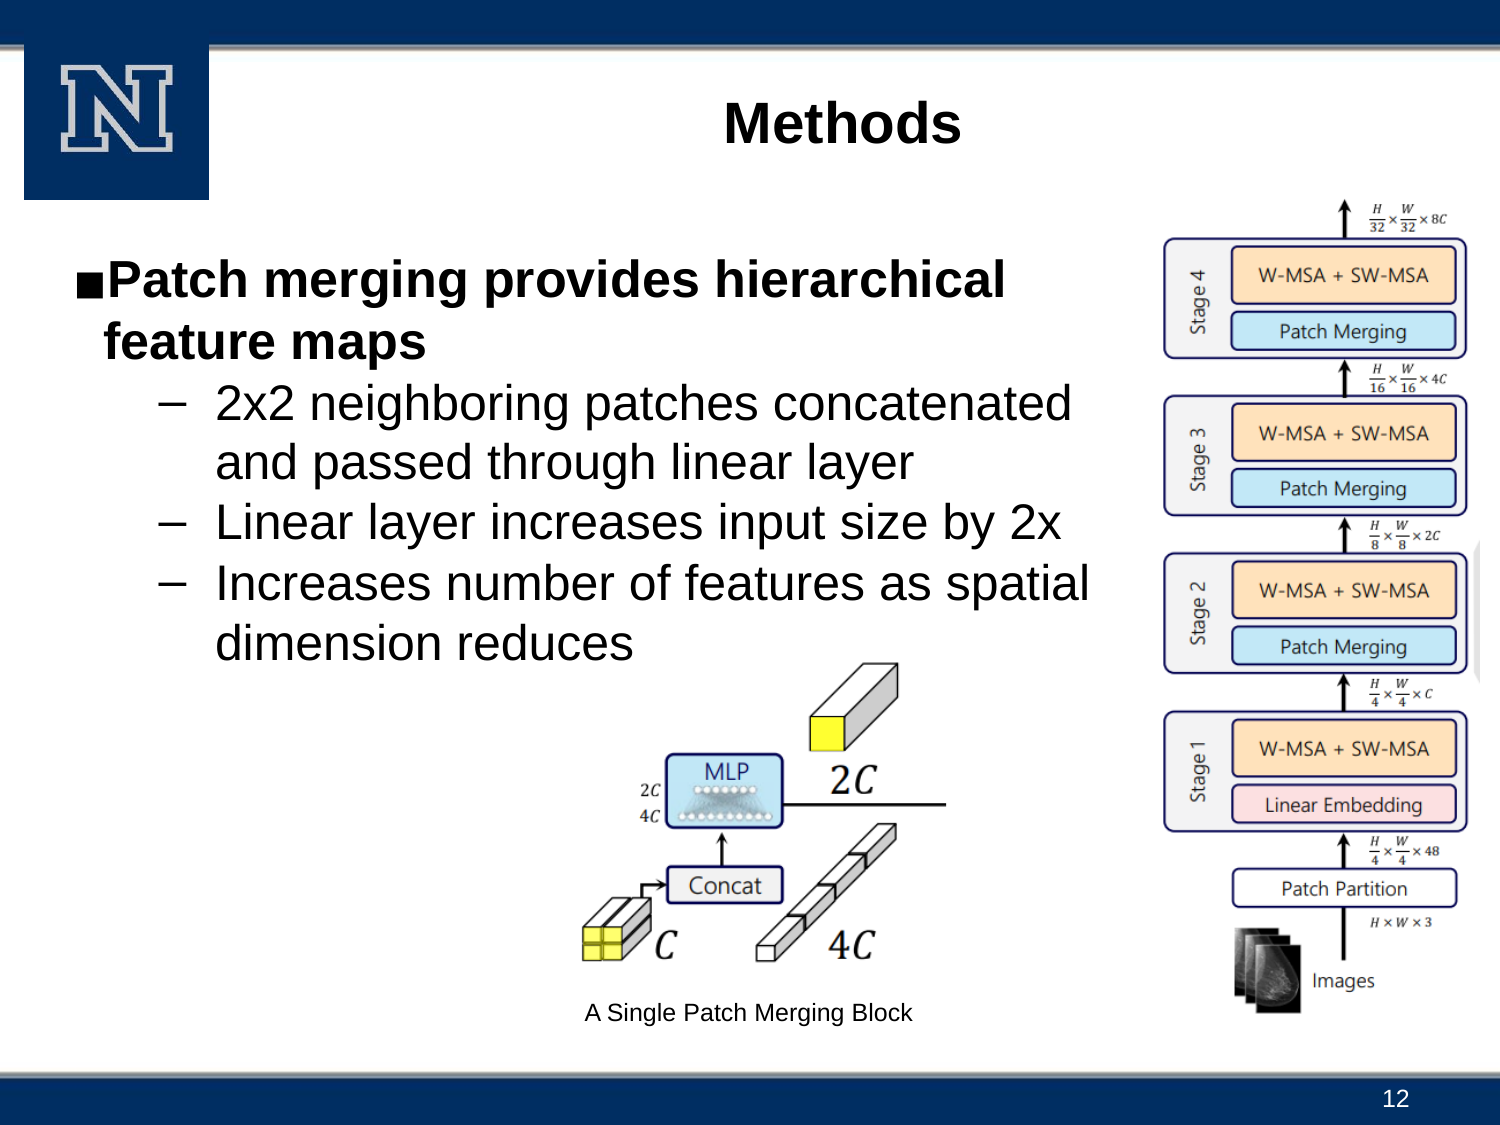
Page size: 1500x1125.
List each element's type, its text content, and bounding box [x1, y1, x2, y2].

title Methods [237, 62, 1450, 188]
slide_number 12 [1074, 1074, 1425, 1119]
list Patch merging provides hierarchical feature maps 2x2 neighboring patches concatenated and passed through linear layer Linear layer increases input size by 2x Increases number of features as spatial dimension reduces [50, 237, 1123, 1063]
picture [0, 1062, 1500, 1125]
text_box A Single Patch Merging Block [569, 1002, 947, 1063]
picture [1154, 187, 1480, 1032]
picture [0, 0, 1500, 200]
picture [553, 661, 947, 995]
